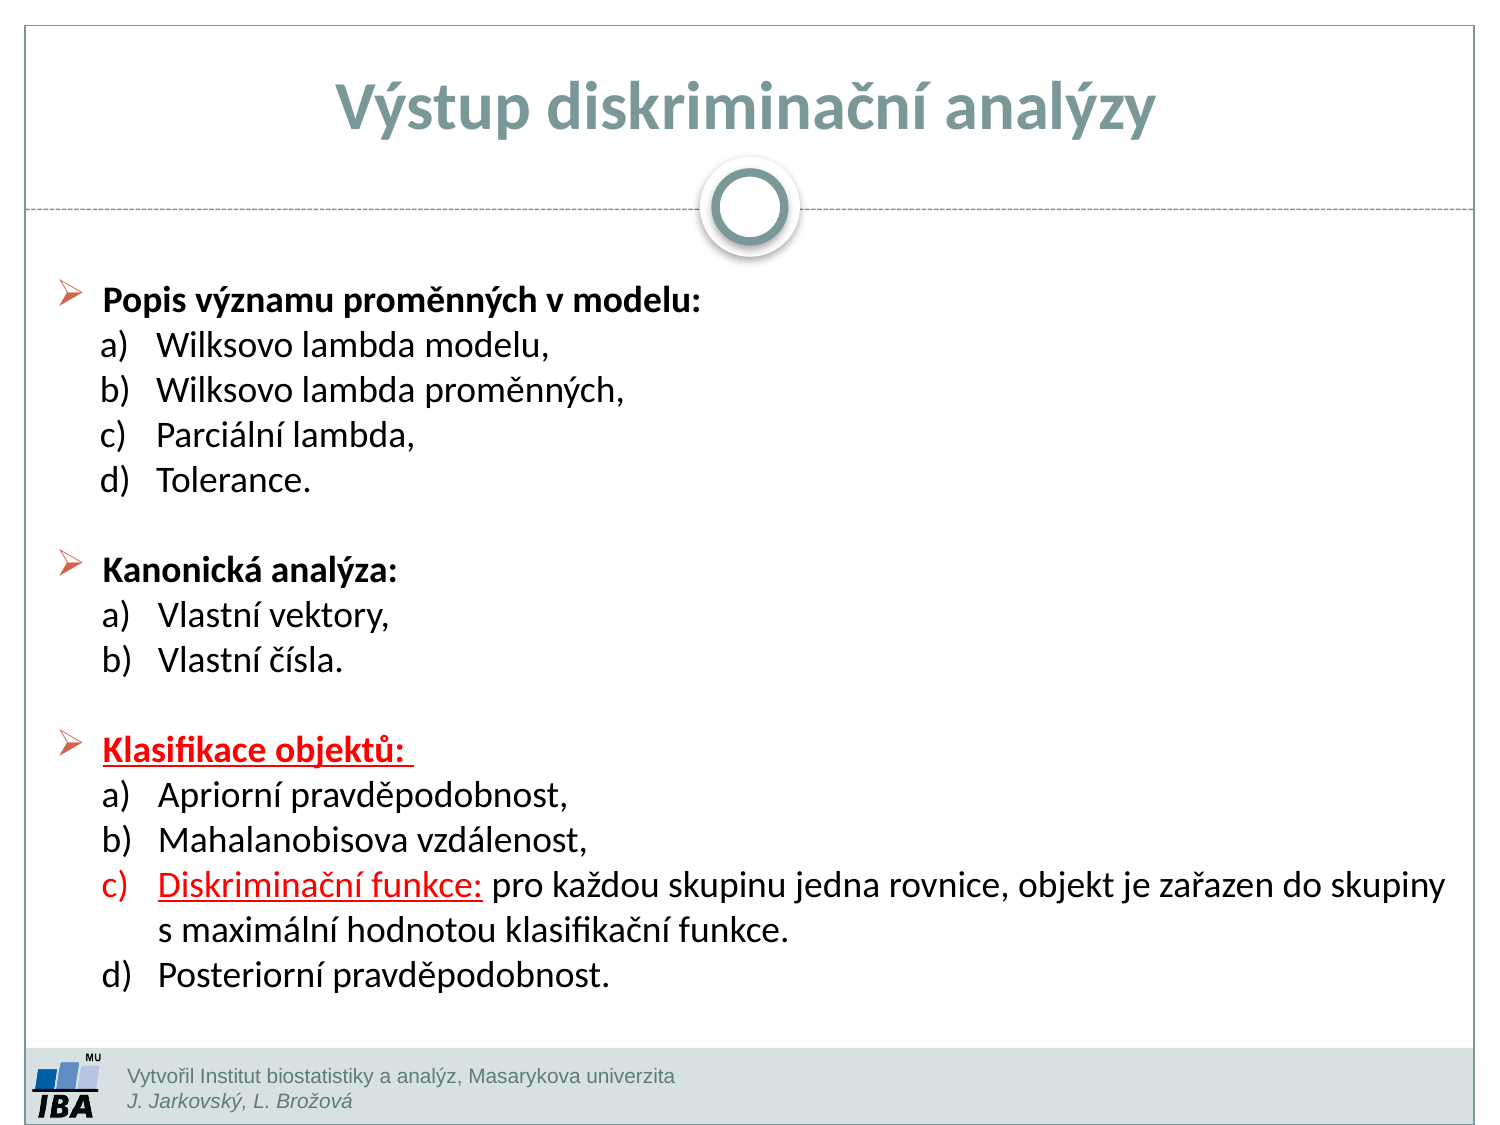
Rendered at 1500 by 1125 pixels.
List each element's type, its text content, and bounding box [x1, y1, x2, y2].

picture [32, 1053, 101, 1118]
footer Vytvořil Institut biostatistiky a analýz, Masarykova univerzita J. Jarkovský, L. Brožová [112, 1057, 700, 1118]
text_box Popis významu proměnných v modelu: Wilksovo lambda modelu, Wilksovo lambda proměnných, Parciální lambda, Tolerance. Kanonická analýza: Vlastní vektory, Vlastní čísla. Klasifikace objektů: Apriorní pravděpodobnost, Mahalanobisova vzdálenost, Diskriminační funkce: pro každou skupinu jedna rovnice, objekt je zařazen do skupiny s maximální hodnotou klasifikační funkce. Posteriorní pravděpodobnost. [41, 267, 1471, 1003]
title Výstup diskriminační analýzy [46, 39, 1448, 165]
